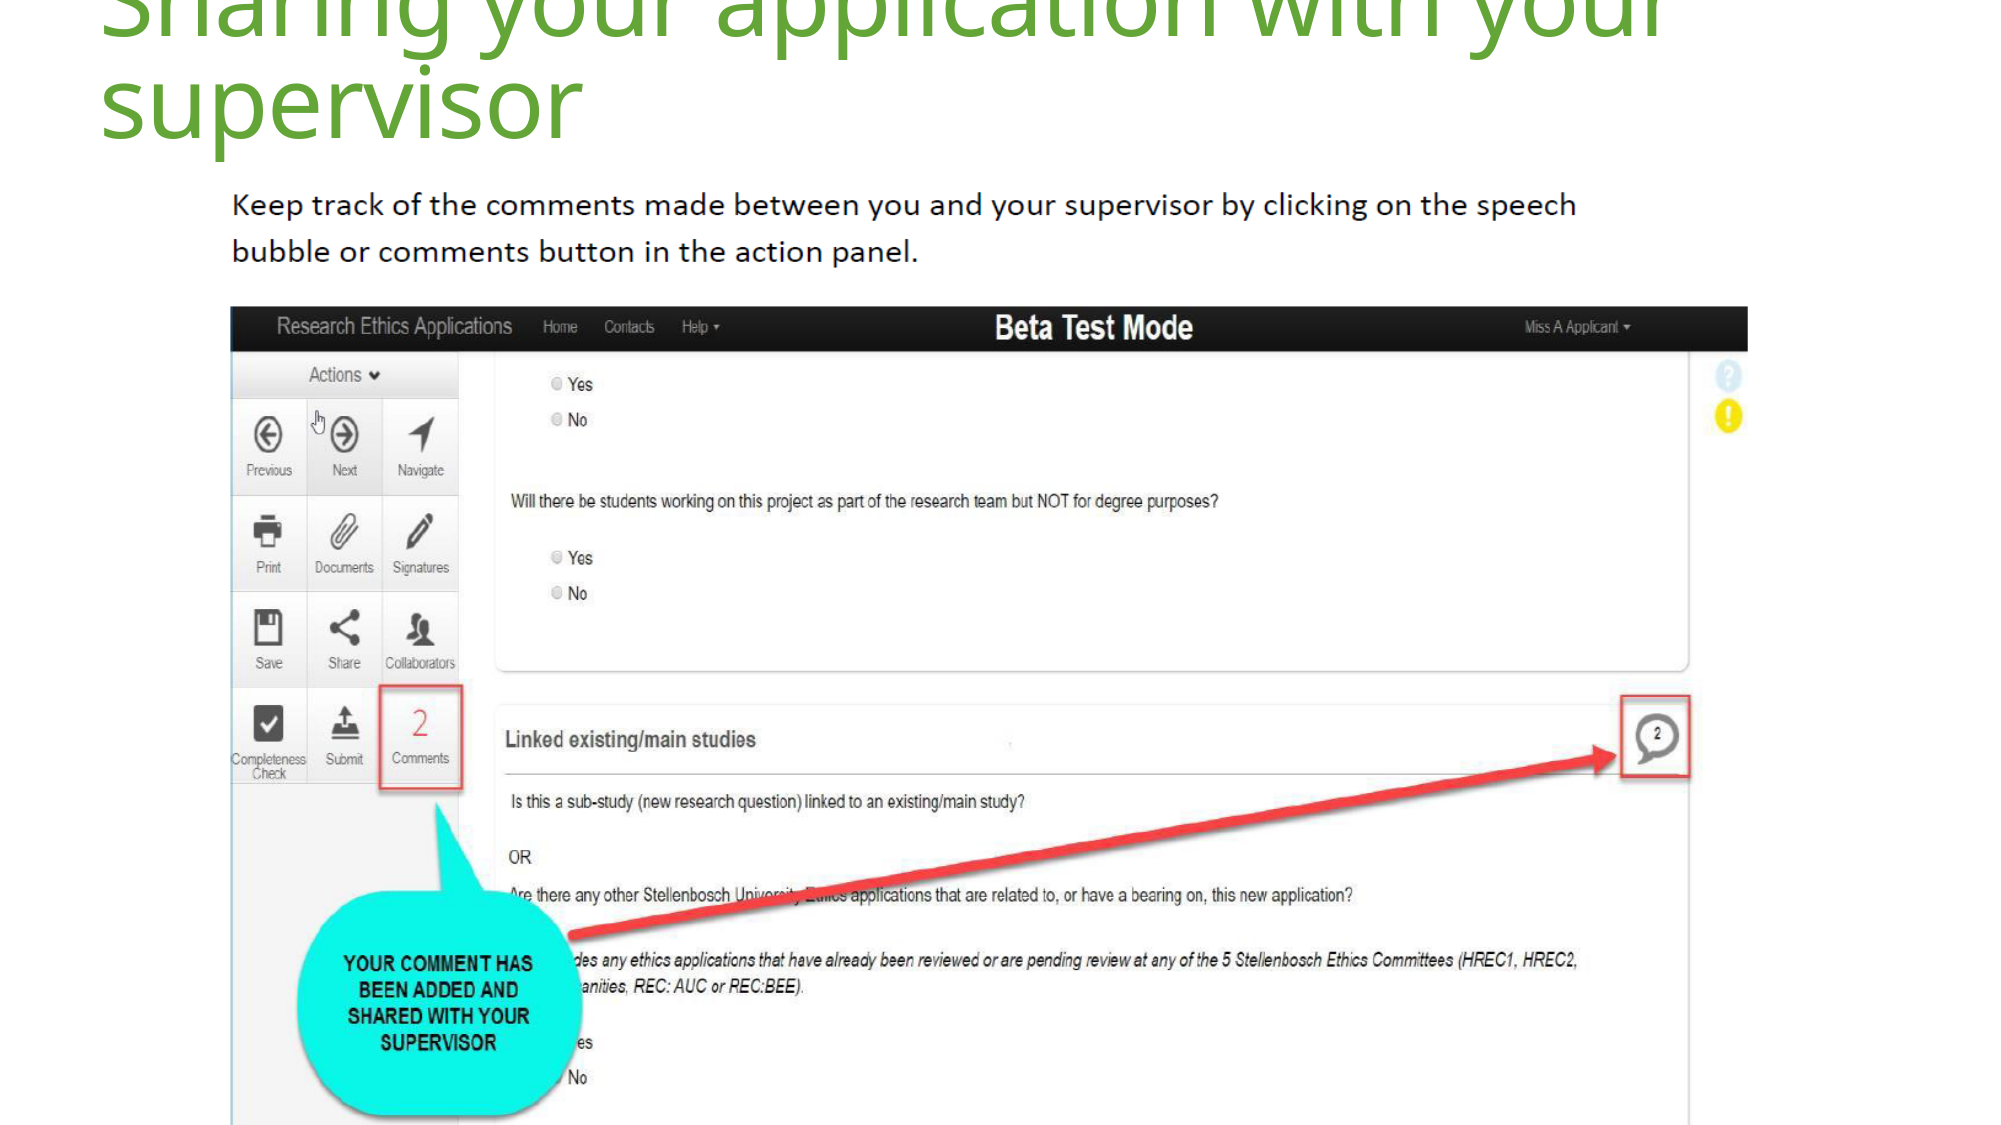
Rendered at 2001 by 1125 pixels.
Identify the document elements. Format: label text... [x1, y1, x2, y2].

picture [201, 166, 1771, 1125]
title Sharing your application with your supervisor [84, 0, 1933, 167]
